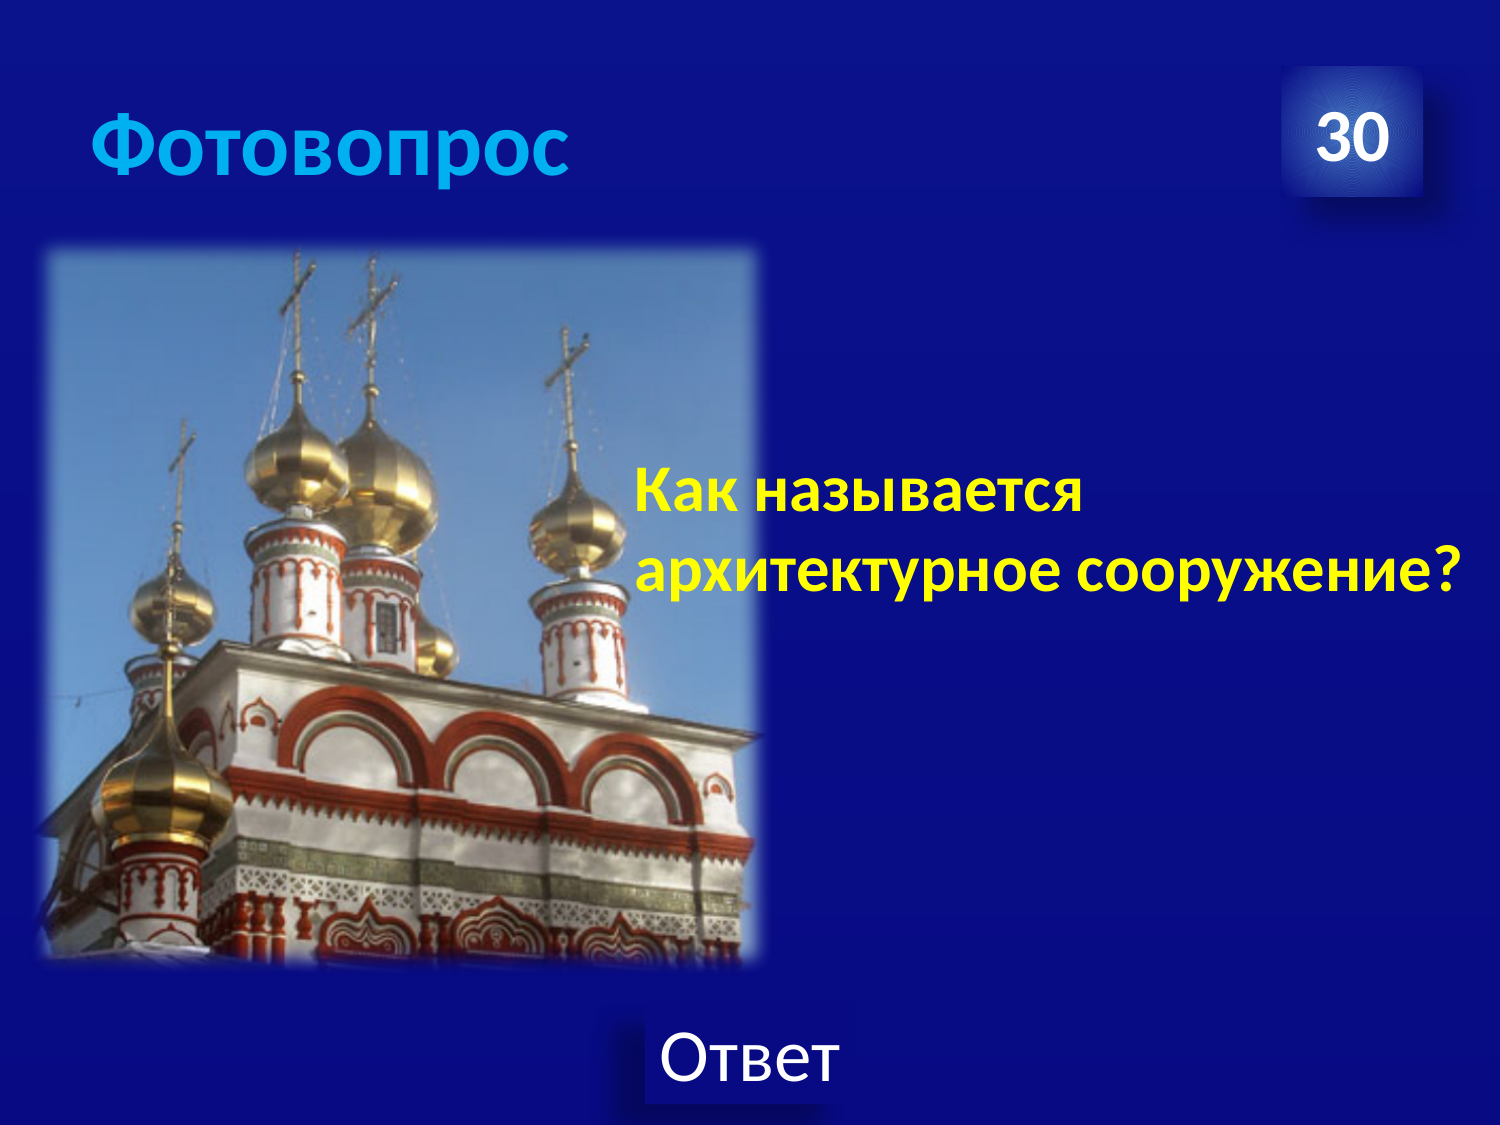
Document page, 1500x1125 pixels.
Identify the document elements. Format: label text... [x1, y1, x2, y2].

text_box Как называется архитектурное сооружение? [778, 437, 1500, 613]
text_box 30 [1279, 64, 1425, 198]
title Фотовопрос [75, 45, 1258, 233]
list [29, 231, 774, 977]
